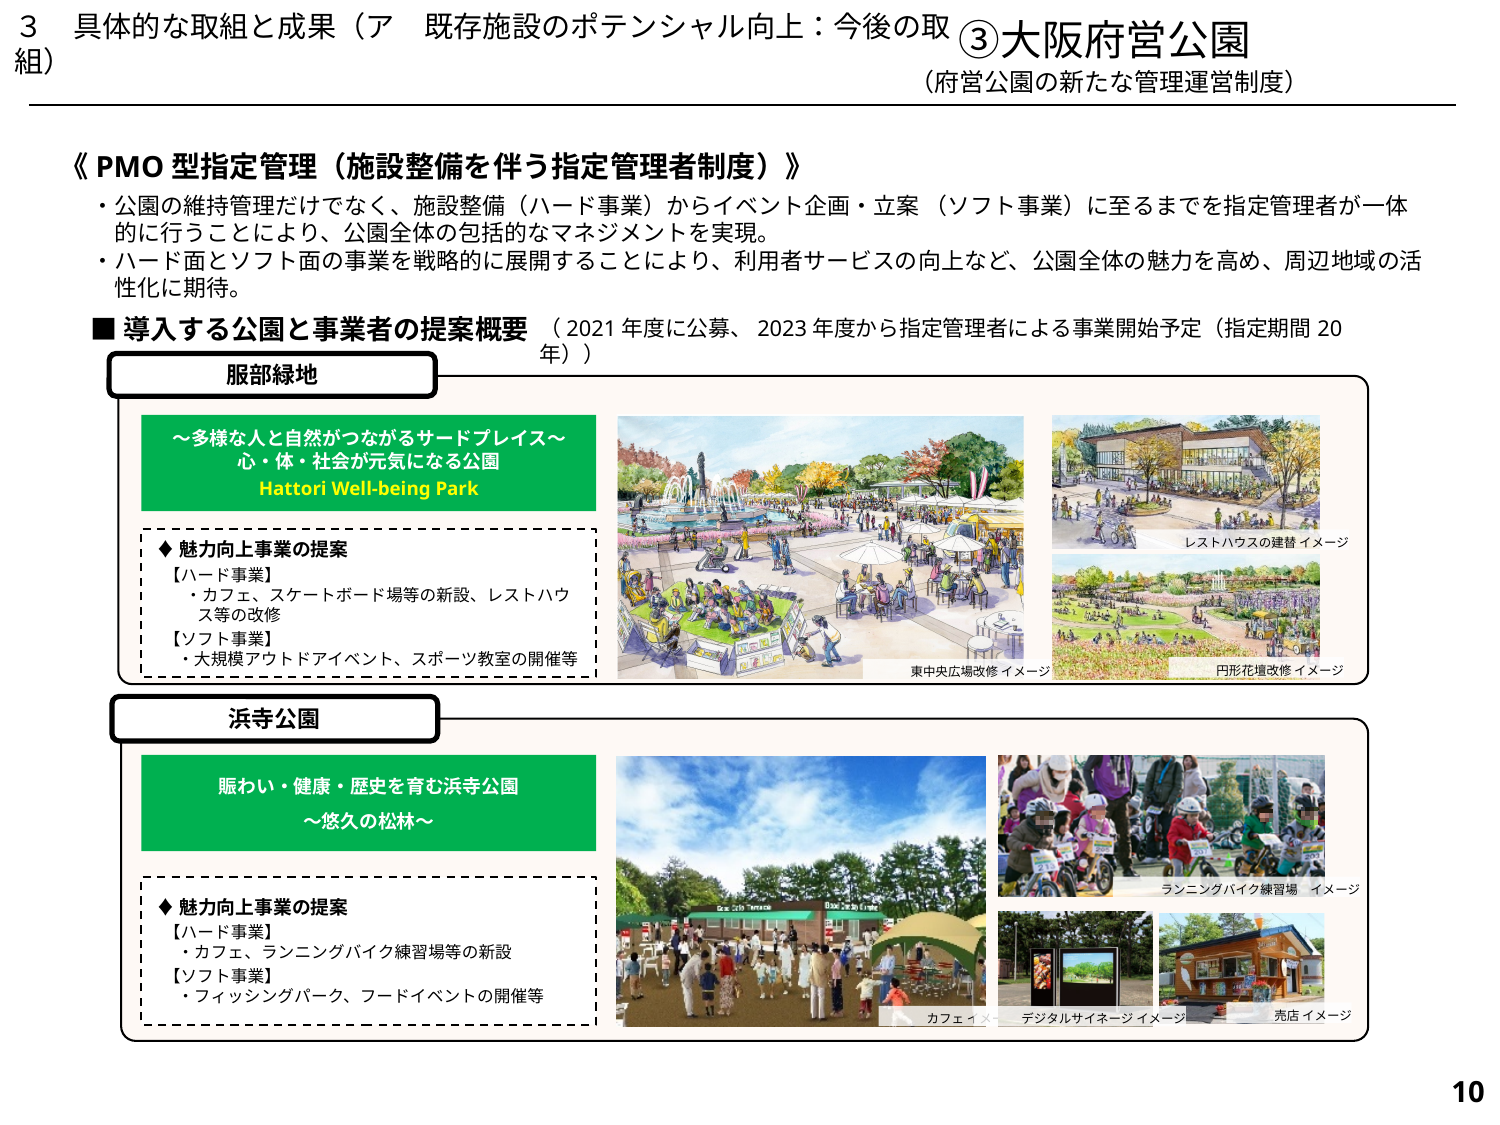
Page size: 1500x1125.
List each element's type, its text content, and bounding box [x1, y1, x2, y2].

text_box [616, 414, 1024, 680]
text_box ・公園の維持管理だけでなく、施設整備（ハード事業）からイベント企画・立案 （ソフト事業）に至るまでを指定管理者が一体 的に行うことにより、公園全体の包括的なマネジメントを実現。 ・ハード面とソフト面の事業を戦略的に展開することにより、利用者サービスの向上など、公園全体の魅力を高め、周辺地域の活 性化に期待。 [75, 182, 1444, 322]
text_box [111, 696, 1369, 1042]
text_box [1052, 415, 1320, 551]
text_box ３ 具体的な取組と成果（ア 既存施設のポテンシャル向上：今後の取組） [0, 0, 1000, 86]
text_box 《PMO型指定管理（施設整備を伴う指定管理者制度）》 [8, 136, 867, 185]
picture [616, 756, 986, 1027]
text_box （府営公園の新たな管理運営制度） [903, 58, 1455, 104]
text_box 347 [1162, 1063, 1500, 1124]
text_box ③大阪府営公園 [1000, 6, 1308, 58]
text_box （2021年度に公募、2023年度から指定管理者による事業開始予定（指定期間20年）） [601, 322, 1428, 355]
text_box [998, 755, 1325, 1028]
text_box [108, 353, 1369, 685]
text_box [1051, 554, 1322, 681]
text_box ■導入する公園と事業者の提案概要 [73, 303, 601, 352]
